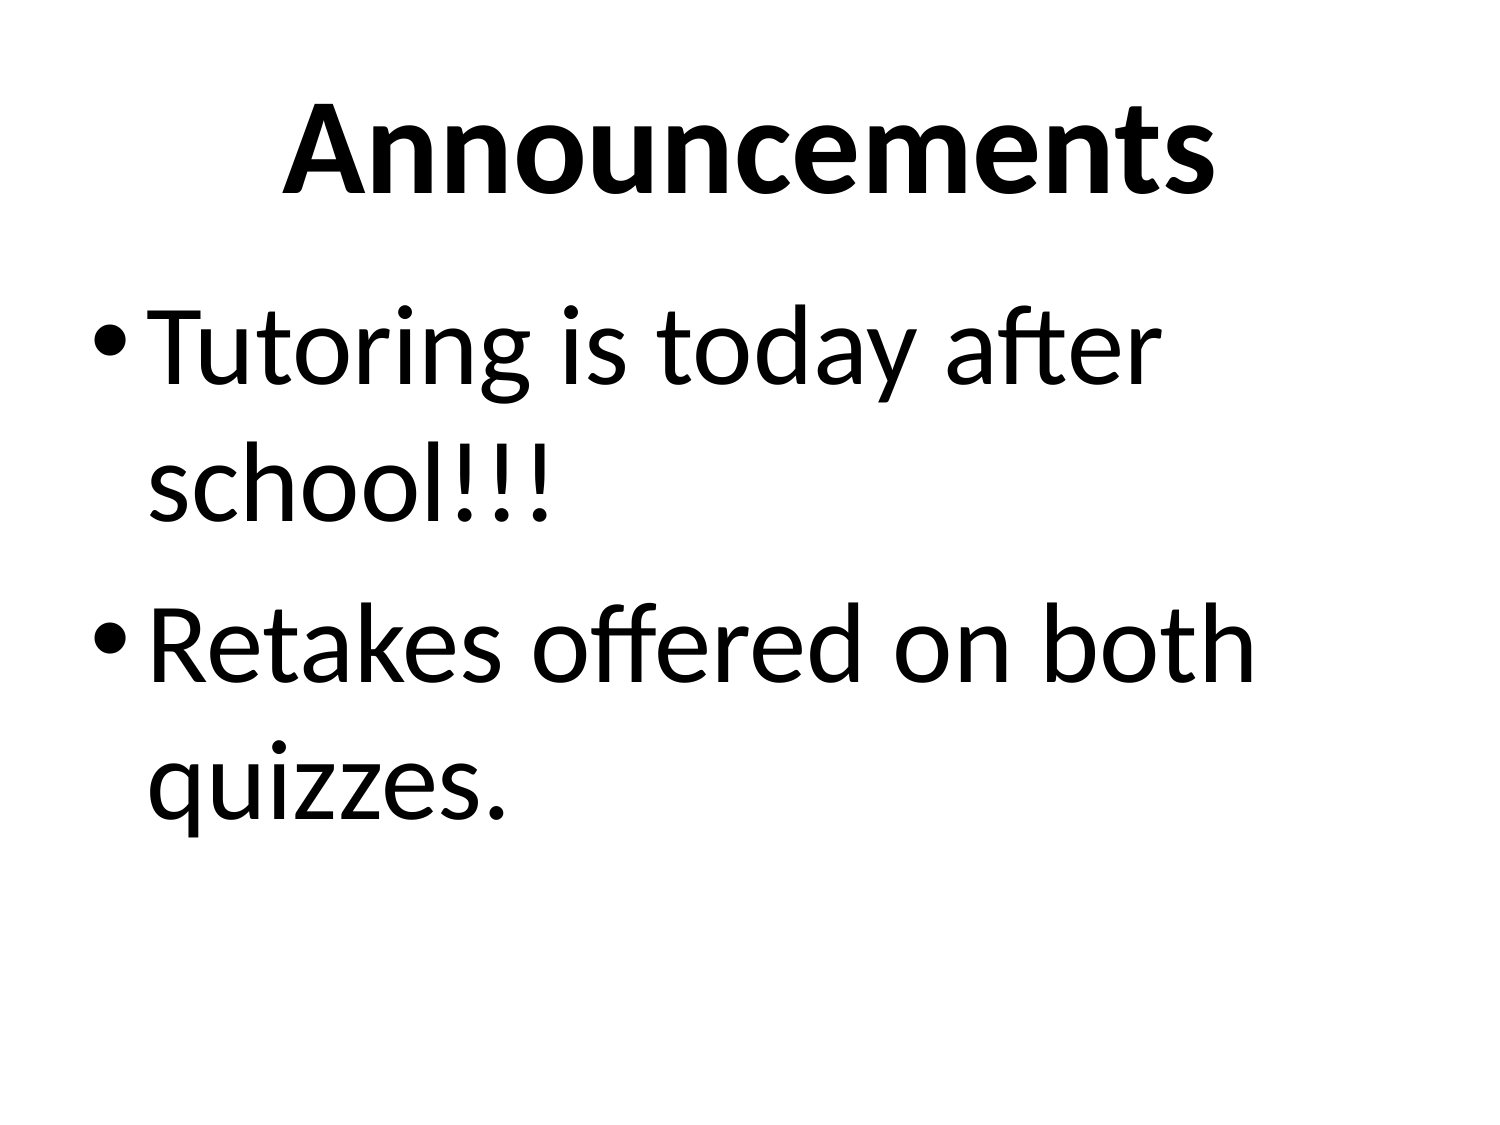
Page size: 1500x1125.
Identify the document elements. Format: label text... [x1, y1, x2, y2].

list Tutoring is today after school!!! Retakes offered on both quizzes. [75, 262, 1425, 1005]
title Announcements [75, 45, 1425, 233]
